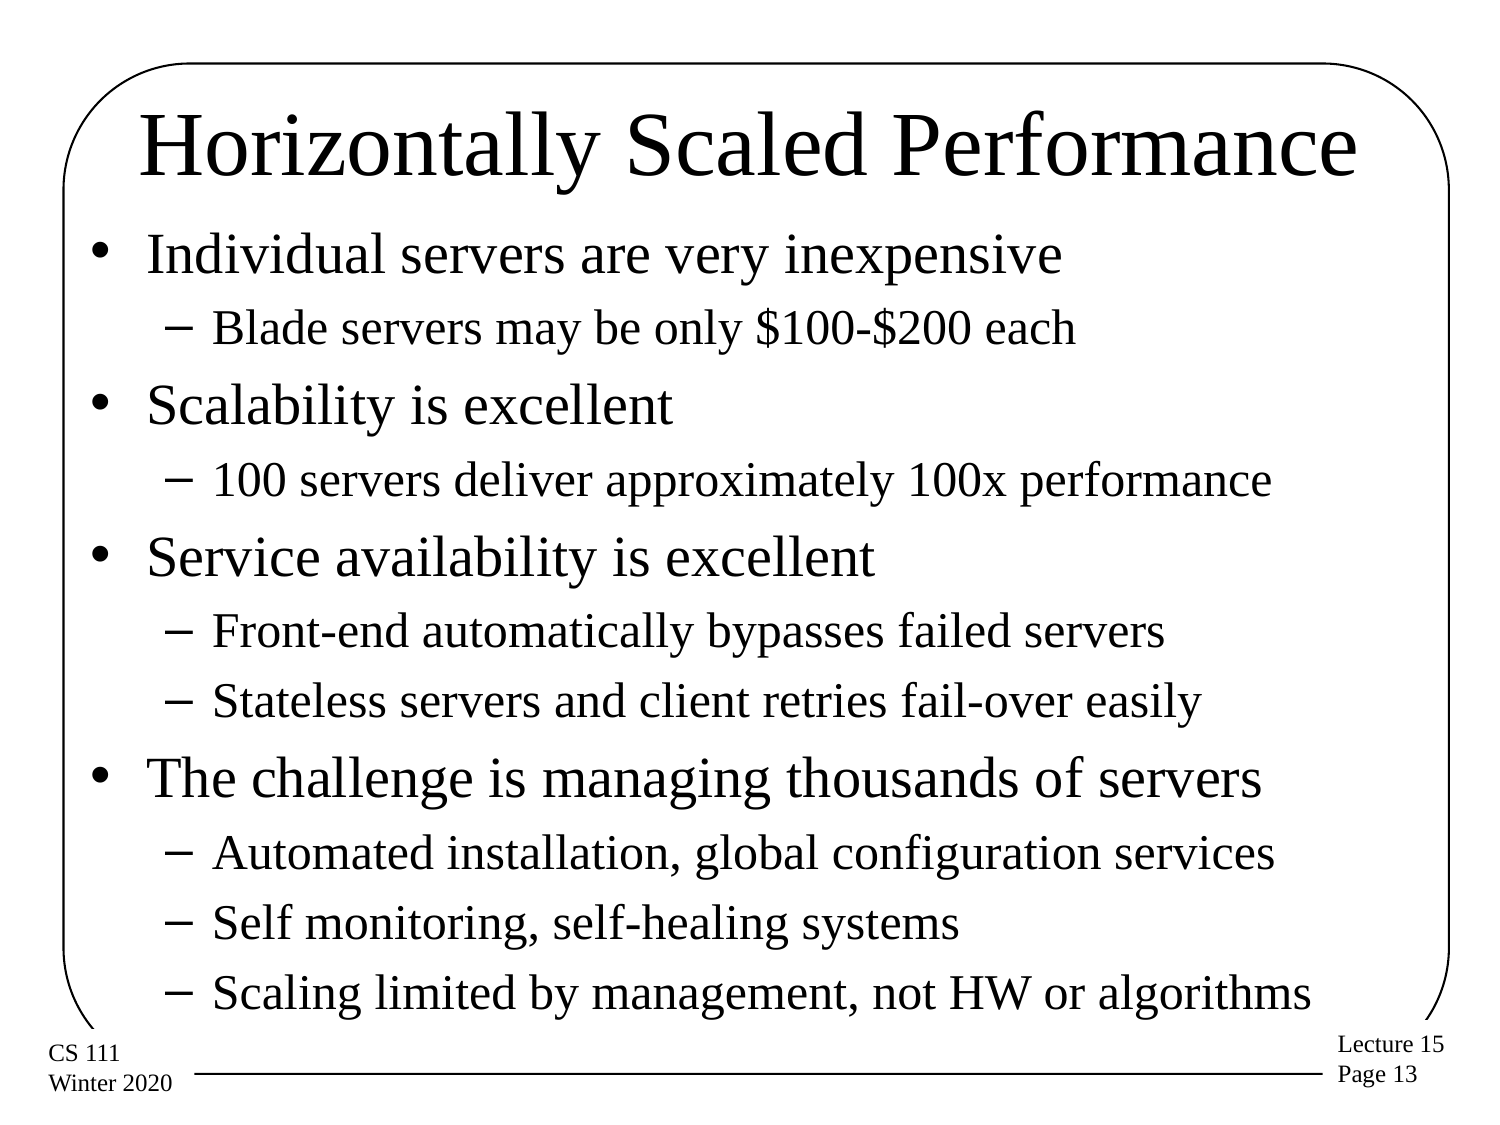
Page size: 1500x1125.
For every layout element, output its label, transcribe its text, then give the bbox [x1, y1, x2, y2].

title Horizontally Scaled Performance [74, 44, 1426, 206]
list Individual servers are very inexpensive Blade servers may be only $100-$200 each Scalability is excellent 100 servers deliver approximately 100x performance Service availability is excellent Front-end automatically bypasses failed servers Stateless servers and client retries fail-over easily The challenge is managing thousands of servers Automated installation, global configuration services Self monitoring, self-healing systems Scaling limited by management, not HW or algorithms [74, 206, 1426, 950]
